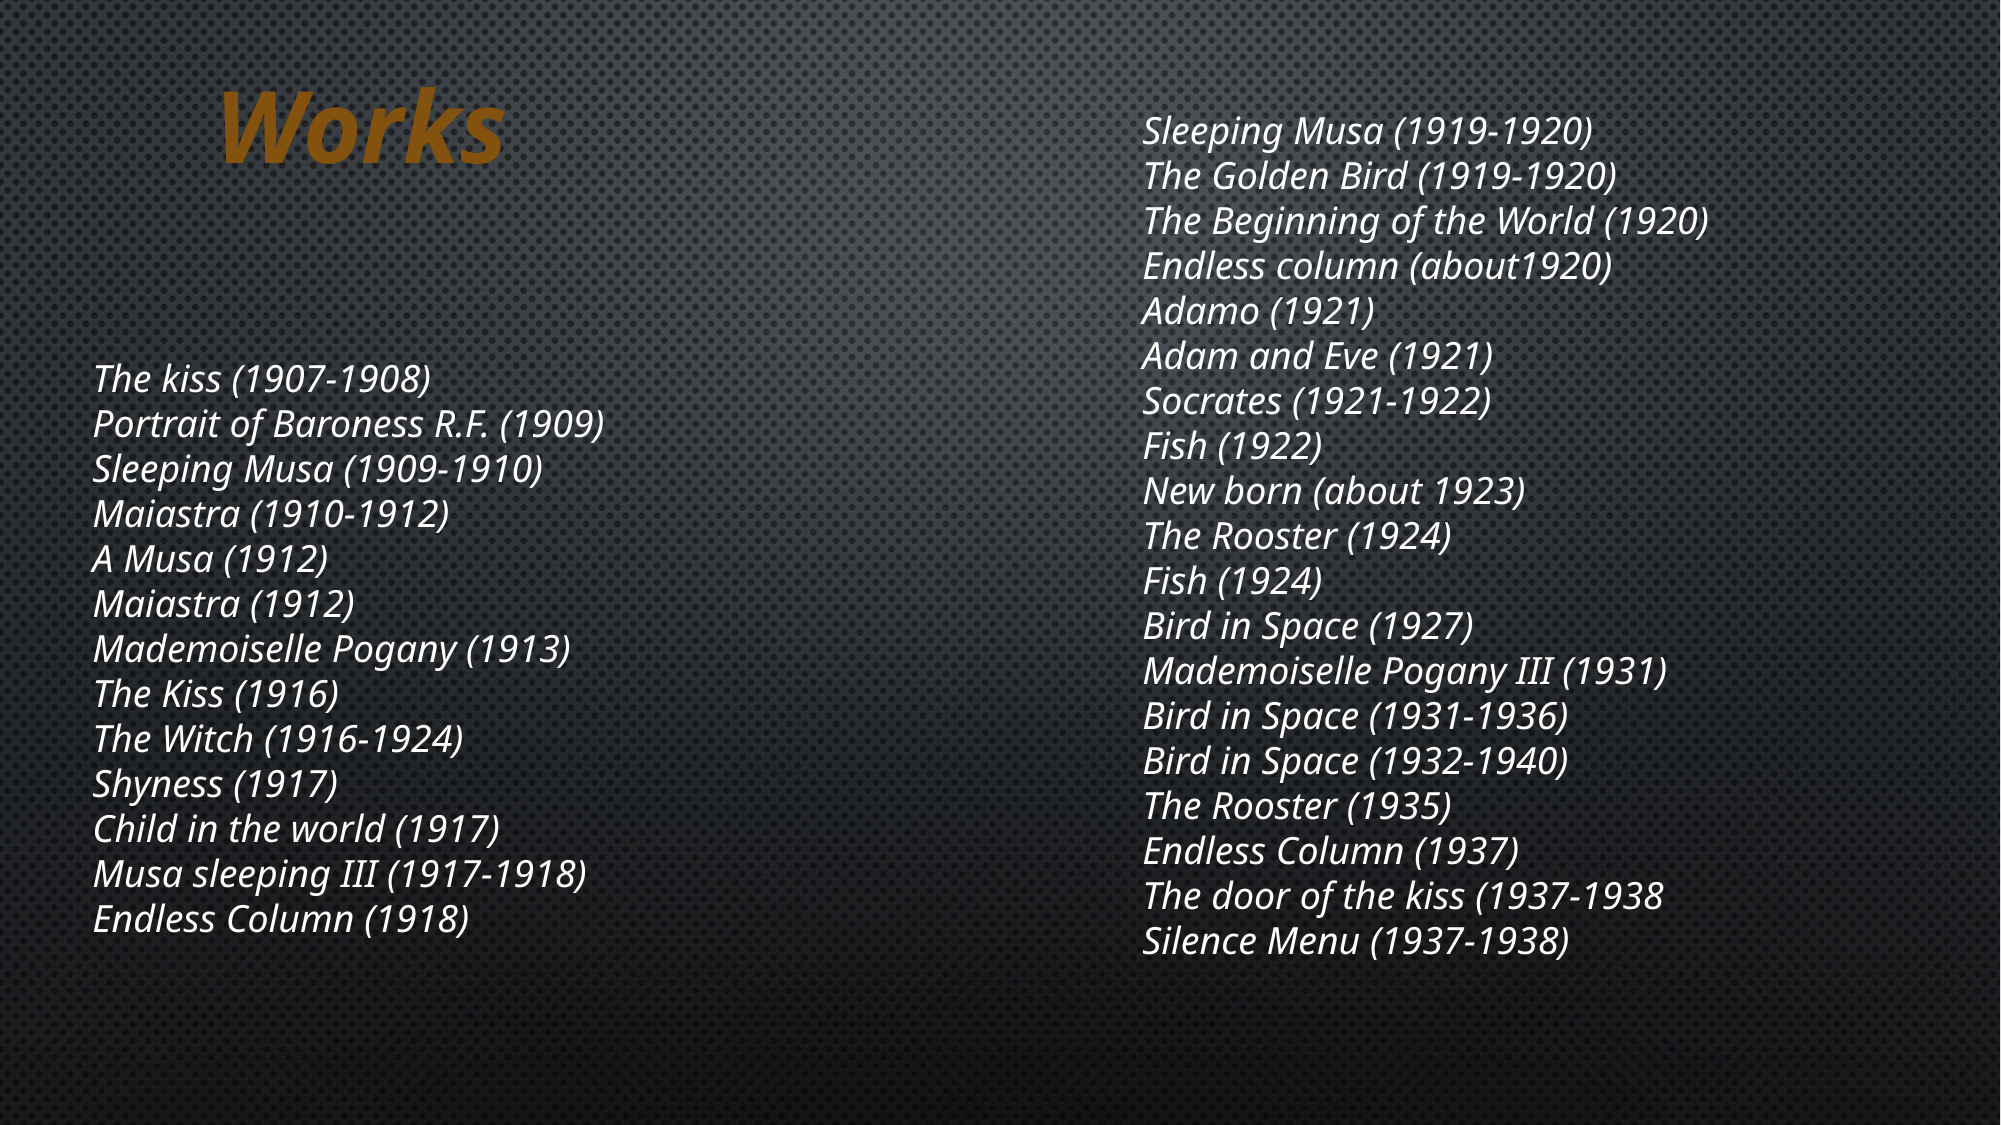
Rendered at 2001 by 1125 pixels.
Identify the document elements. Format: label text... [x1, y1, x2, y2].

text_box The kiss (1907-1908) Portrait of Baroness R.F. (1909) Sleeping Musa (1909-1910) Maiastra (1910-1912) A Musa (1912) Maiastra (1912) Mademoiselle Pogany (1913) The Kiss (1916) The Witch (1916-1924) Shyness (1917) Child in the world (1917) Musa sleeping III (1917-1918) Endless Column (1918) [77, 302, 888, 958]
picture [0, 0, 2001, 1125]
text_box Sleeping Musa (1919-1920) The Golden Bird (1919-1920) The Beginning of the World (1920) Endless column (about1920) Adamo (1921) Adam and Eve (1921) Socrates (1921-1922) Fish (1922) New born (about 1923) The Rooster (1924) Fish (1924) Bird in Space (1927) Mademoiselle Pogany III (1931) Bird in Space (1931-1936) Bird in Space (1932-1940) The Rooster (1935) Endless Column (1937) The door of the kiss (1937-1938 Silence Menu (1937-1938) [1127, 99, 1894, 1125]
text_box Works [77, 56, 647, 219]
